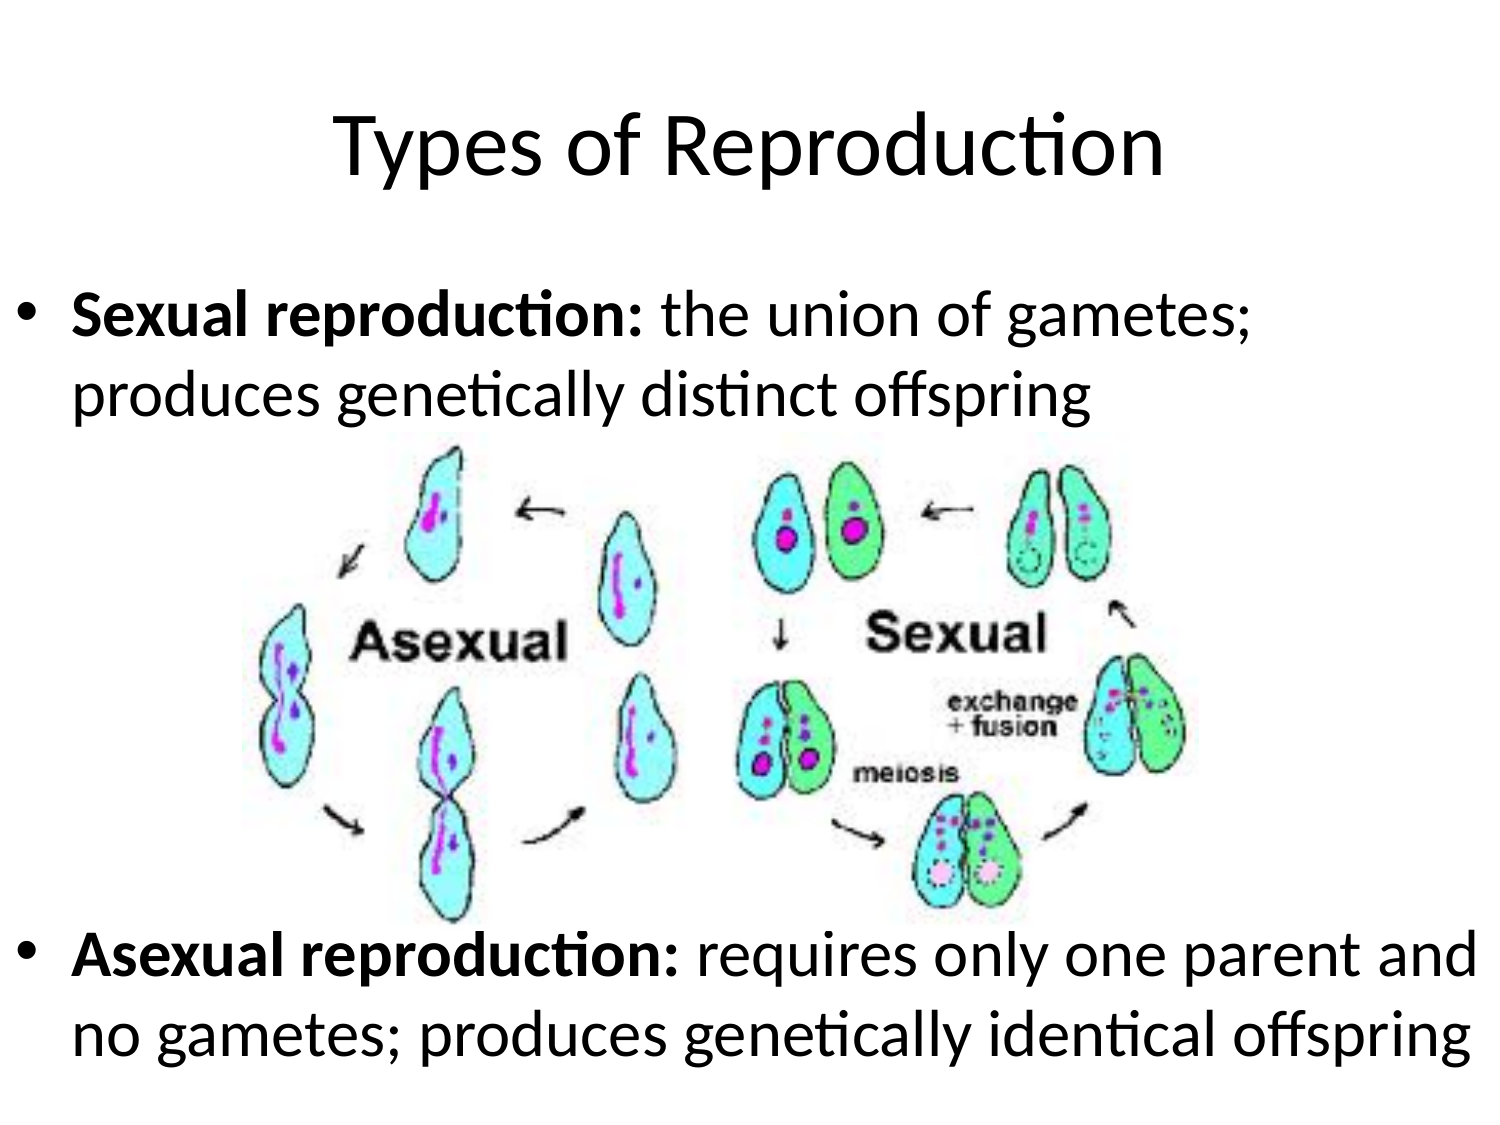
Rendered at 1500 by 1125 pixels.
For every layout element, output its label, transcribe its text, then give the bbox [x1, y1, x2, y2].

list Sexual reproduction: the union of gametes; produces genetically distinct offspring Asexual reproduction: requires only one parent and no gametes; produces genetically identical offspring [0, 262, 1500, 1125]
title Types of Reproduction [75, 45, 1425, 233]
picture [241, 432, 1200, 932]
